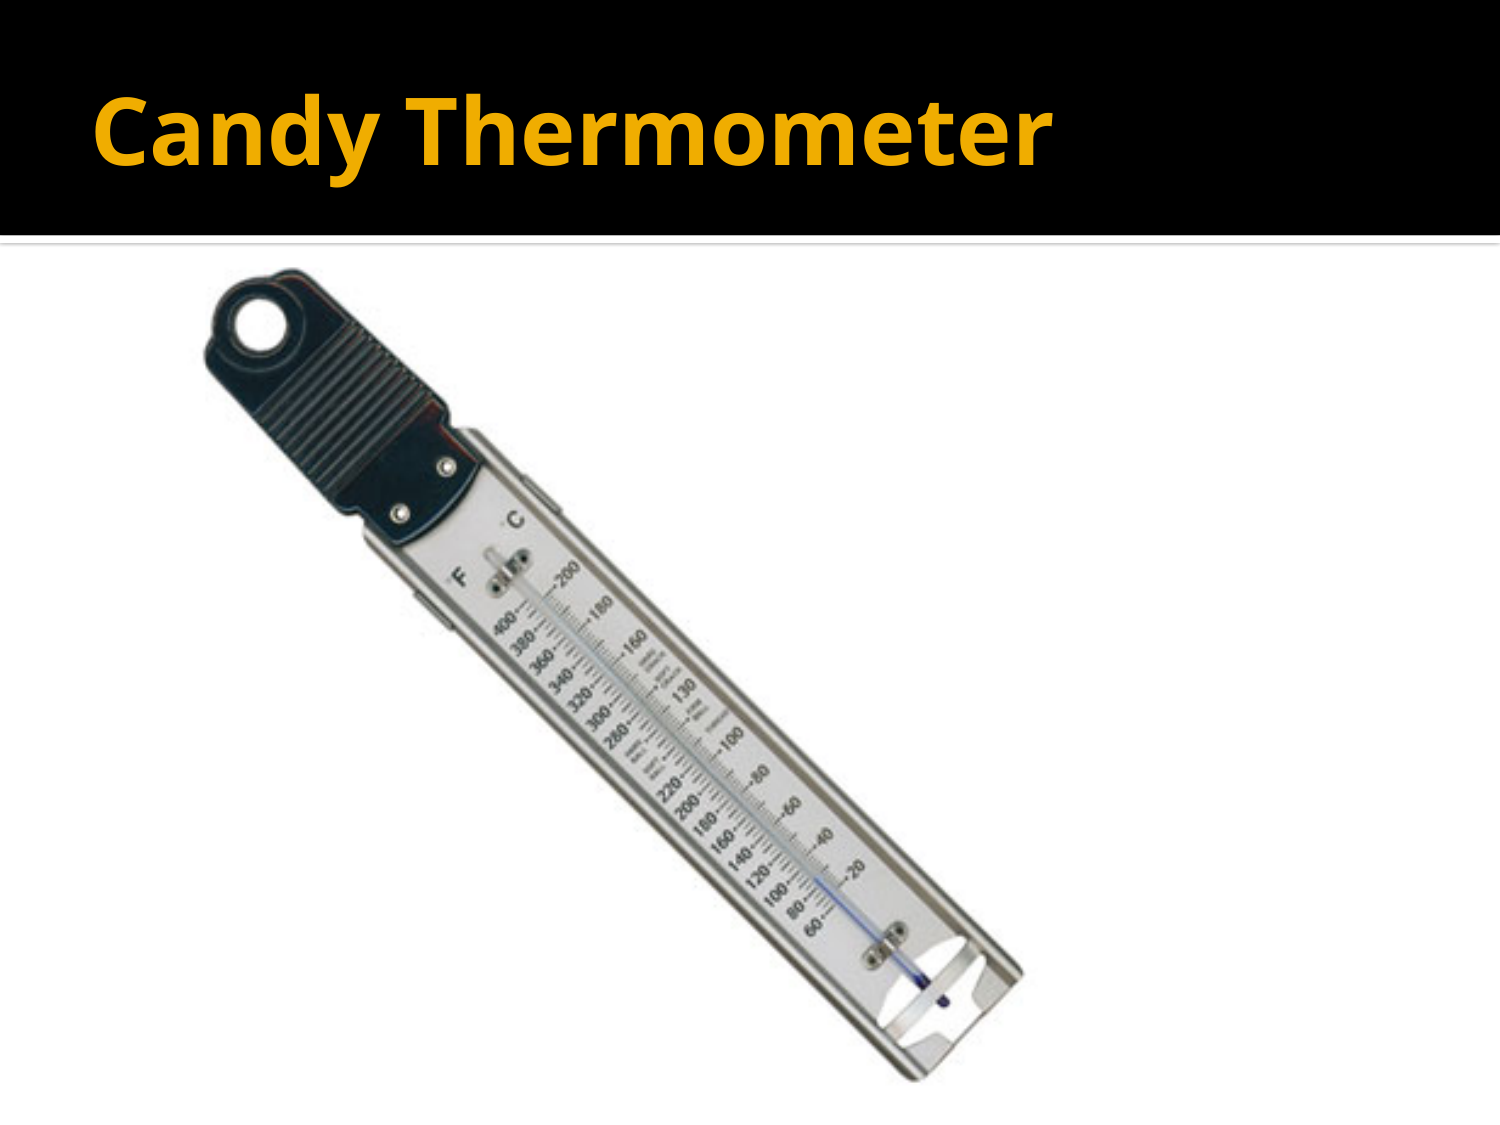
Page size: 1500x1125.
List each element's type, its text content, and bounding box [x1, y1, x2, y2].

picture [187, 249, 1038, 1100]
title Candy Thermometer [75, 25, 1425, 231]
